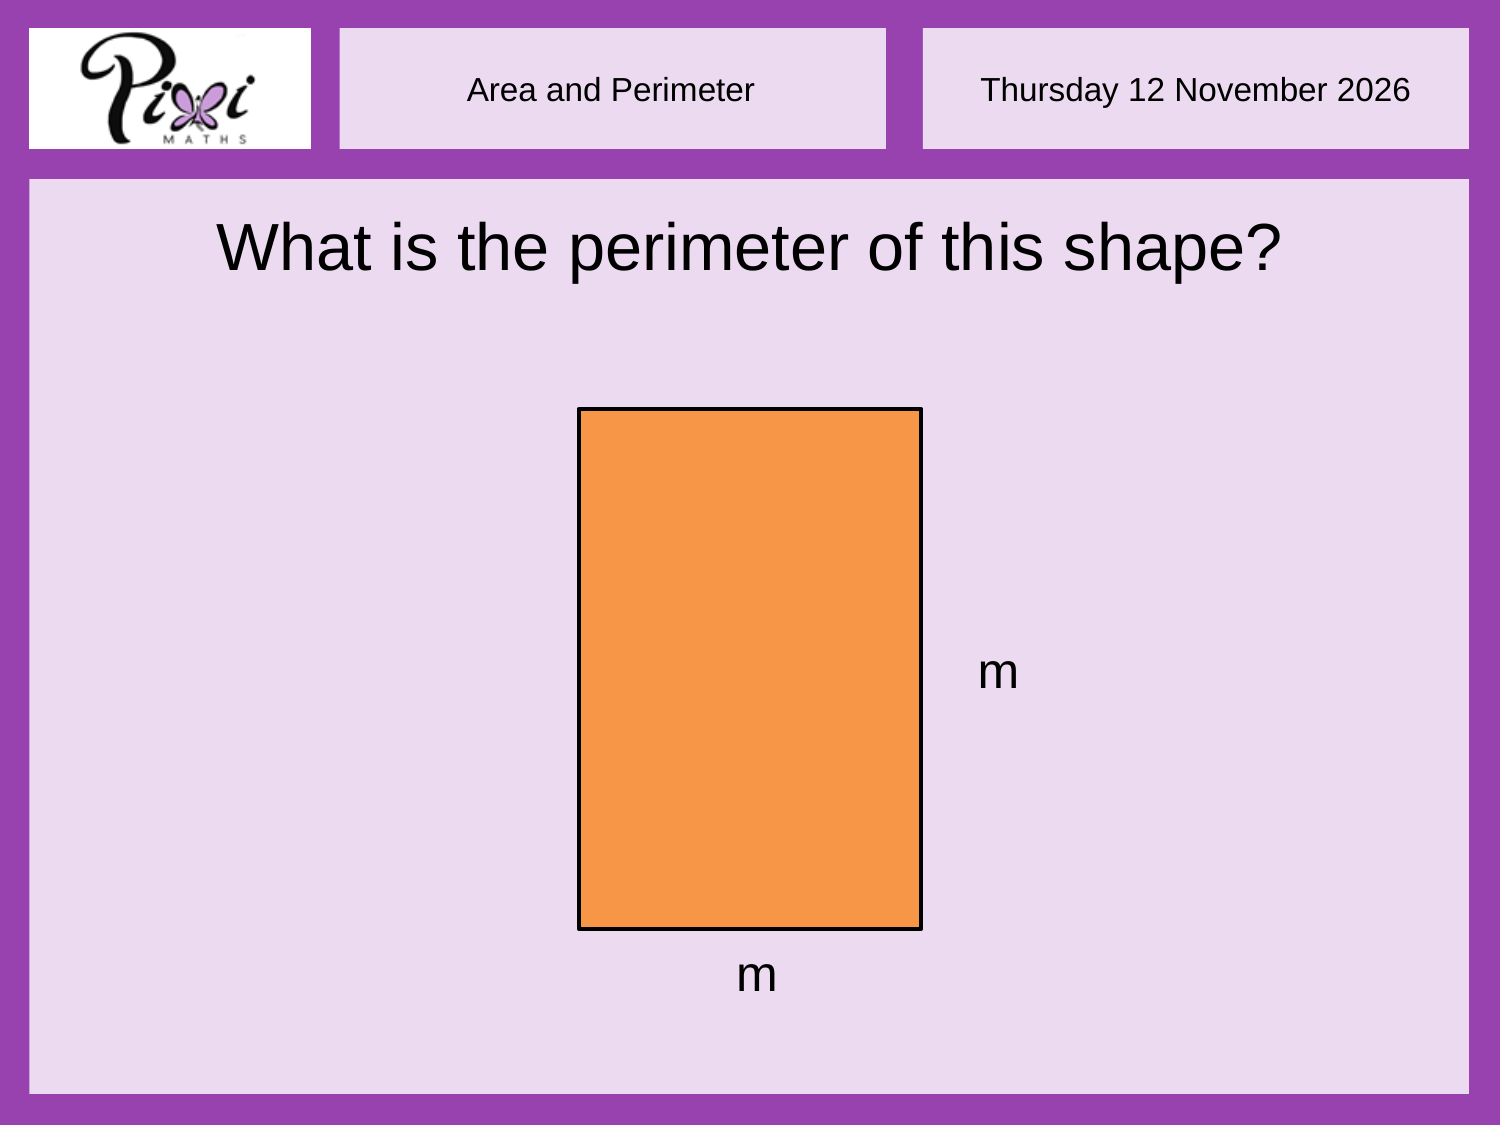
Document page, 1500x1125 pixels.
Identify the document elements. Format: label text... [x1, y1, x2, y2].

text_box [577, 407, 923, 931]
picture [0, 0, 1500, 1125]
text_box What is the perimeter of this shape? [41, 196, 1459, 291]
